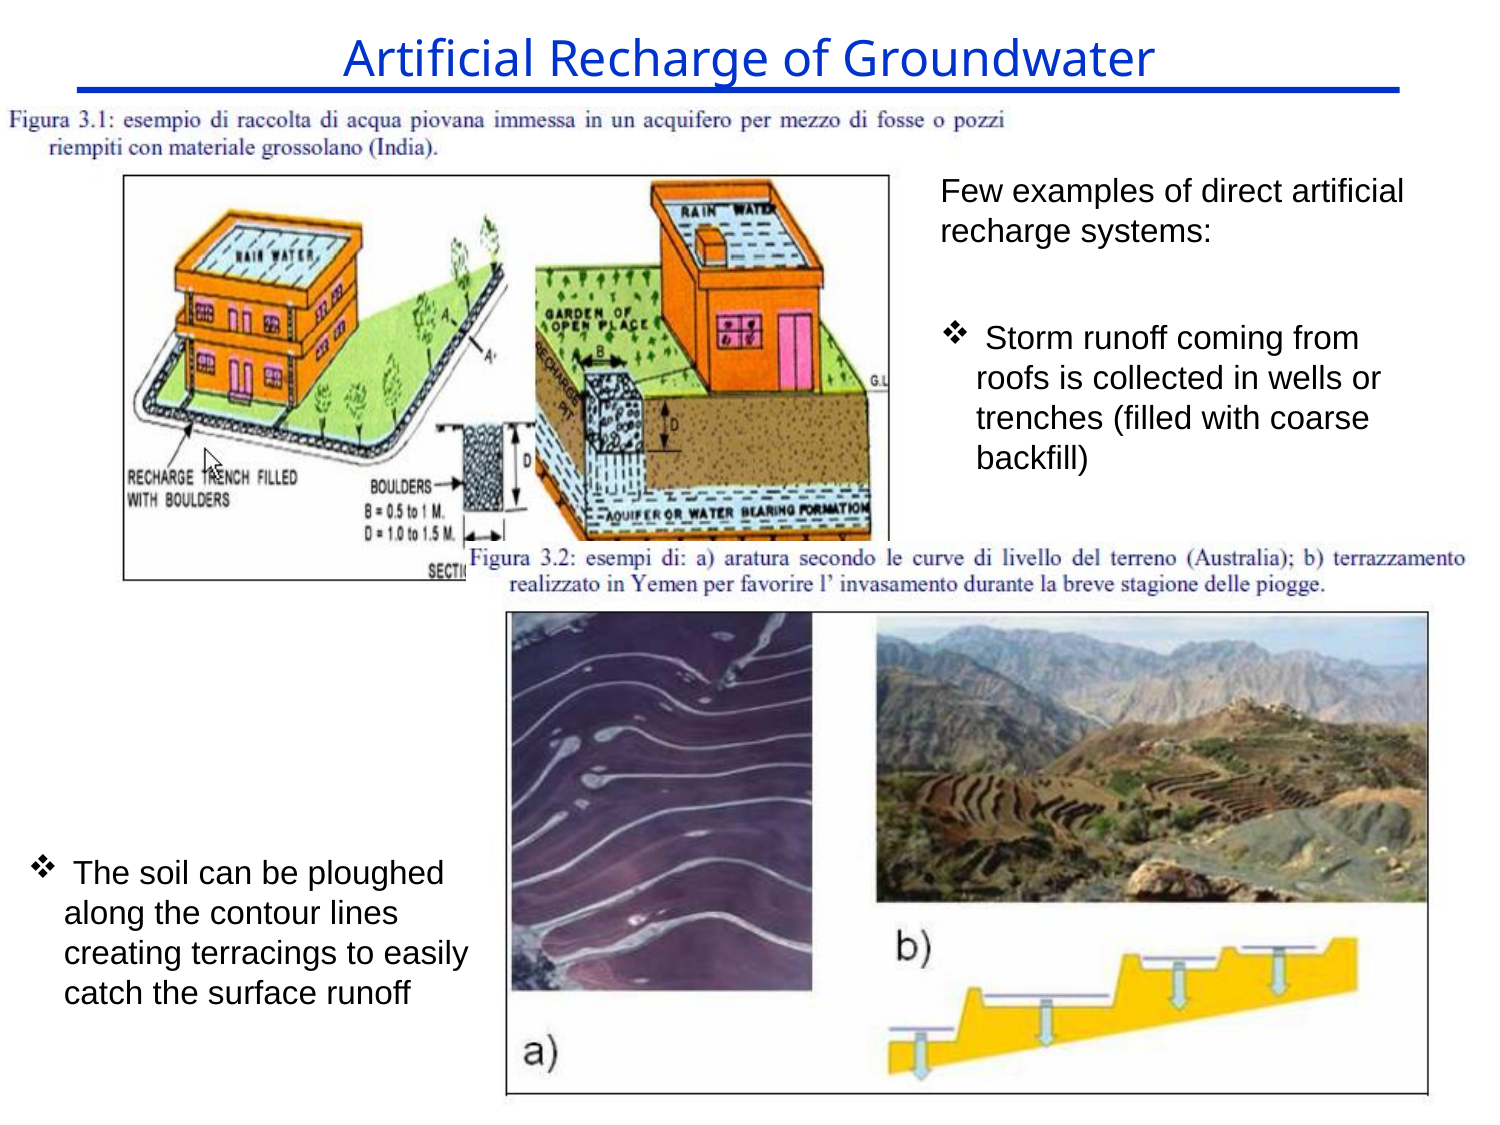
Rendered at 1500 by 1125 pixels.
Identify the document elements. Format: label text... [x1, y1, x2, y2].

text_box Few examples of direct artificial recharge systems: [1037, 161, 1500, 257]
picture [5, 105, 1475, 1107]
text_box Storm runoff coming from roofs is collected in wells or trenches (filled with coarse backfill) [1037, 308, 1446, 484]
text_box Artificial Recharge of Groundwater [88, 18, 1412, 89]
text_box The soil can be ploughed along the contour lines creating terracings to easily catch the surface runoff [13, 843, 461, 1019]
